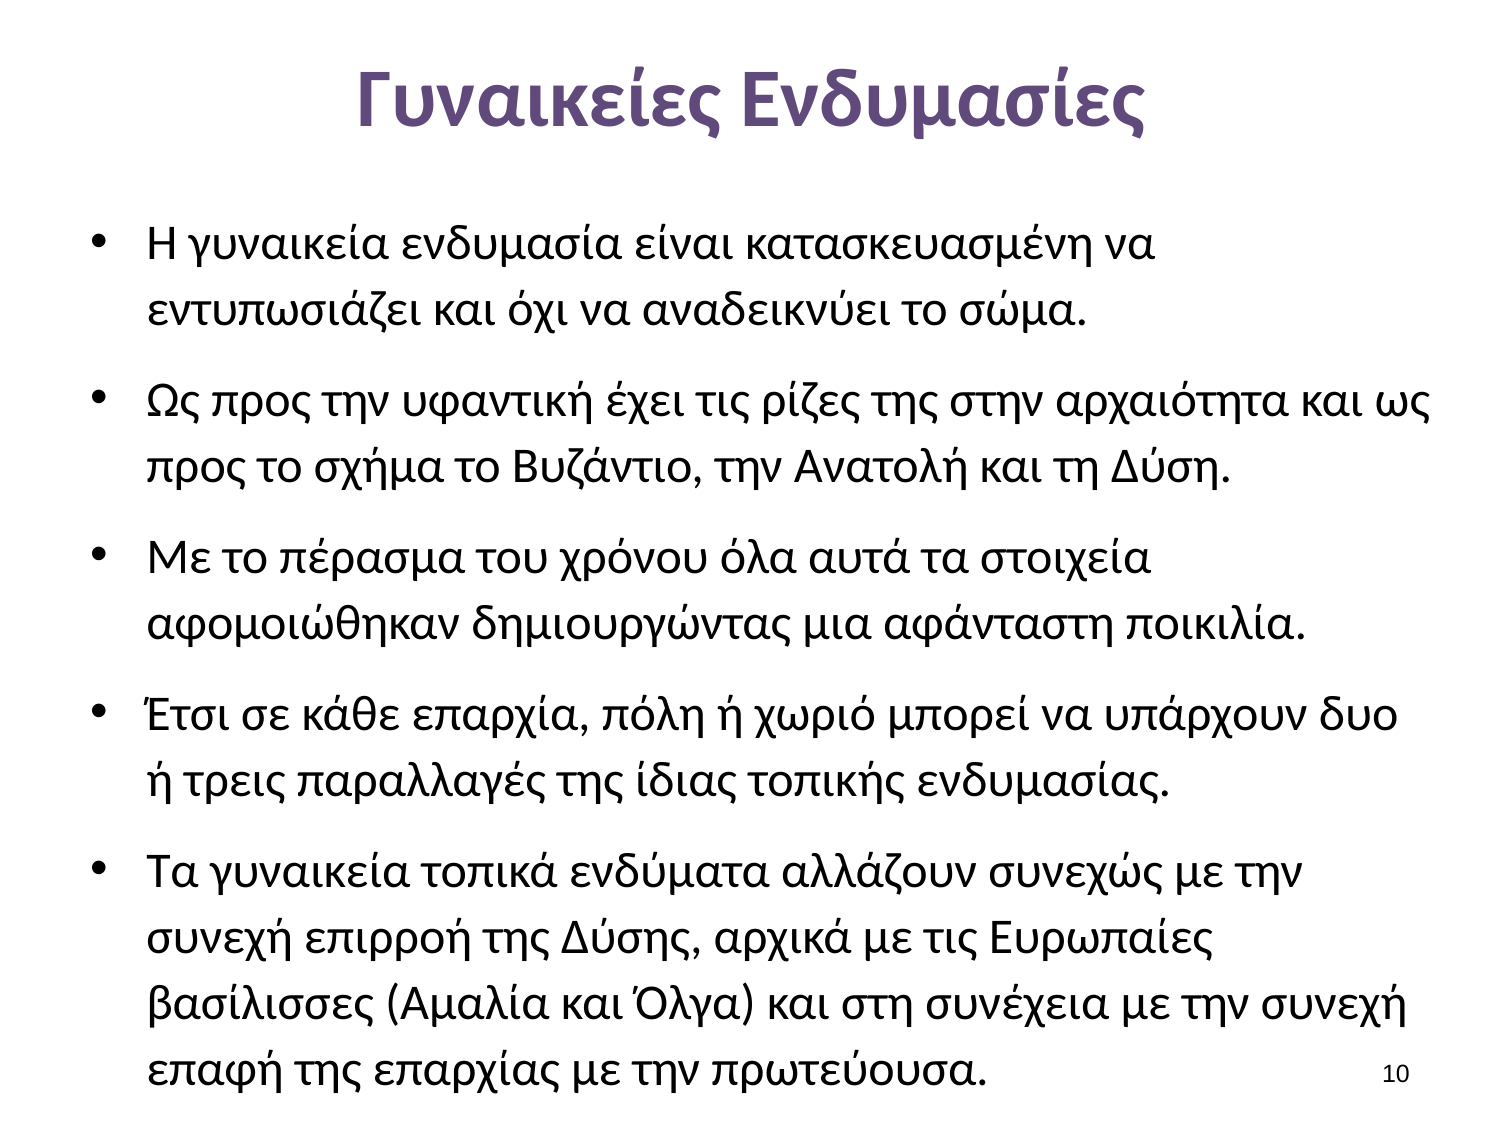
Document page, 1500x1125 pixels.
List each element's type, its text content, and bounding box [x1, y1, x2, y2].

title Γυναικείες Ενδυμασίες [76, 19, 1427, 169]
slide_number 9 [1074, 1042, 1425, 1103]
list Η γυναικεία ενδυμασία είναι κατασκευασμένη να εντυπωσιάζει και όχι να αναδεικνύει το σώμα. Ως προς την υφαντική έχει τις ρίζες της στην αρχαιότητα και ως προς το σχήμα το Βυζάντιο, την Ανατολή και τη Δύση. Με το πέρασμα του χρόνου όλα αυτά τα στοιχεία αφομοιώθηκαν δημιουργώντας μια αφάνταστη ποικιλία. Έτσι σε κάθε επαρχία, πόλη ή χωριό μπορεί να υπάρχουν δυο ή τρεις παραλλαγές της ίδιας τοπικής ενδυμασίας. Τα γυναικεία τοπικά ενδύματα αλλάζουν συνεχώς με την συνεχή επιρροή της Δύσης, αρχικά με τις Ευρωπαίες βασίλισσες (Αμαλία και Όλγα) και στη συνέχεια με την συνεχή επαφή της επαρχίας με την πρωτεύουσα. [75, 196, 1447, 1024]
